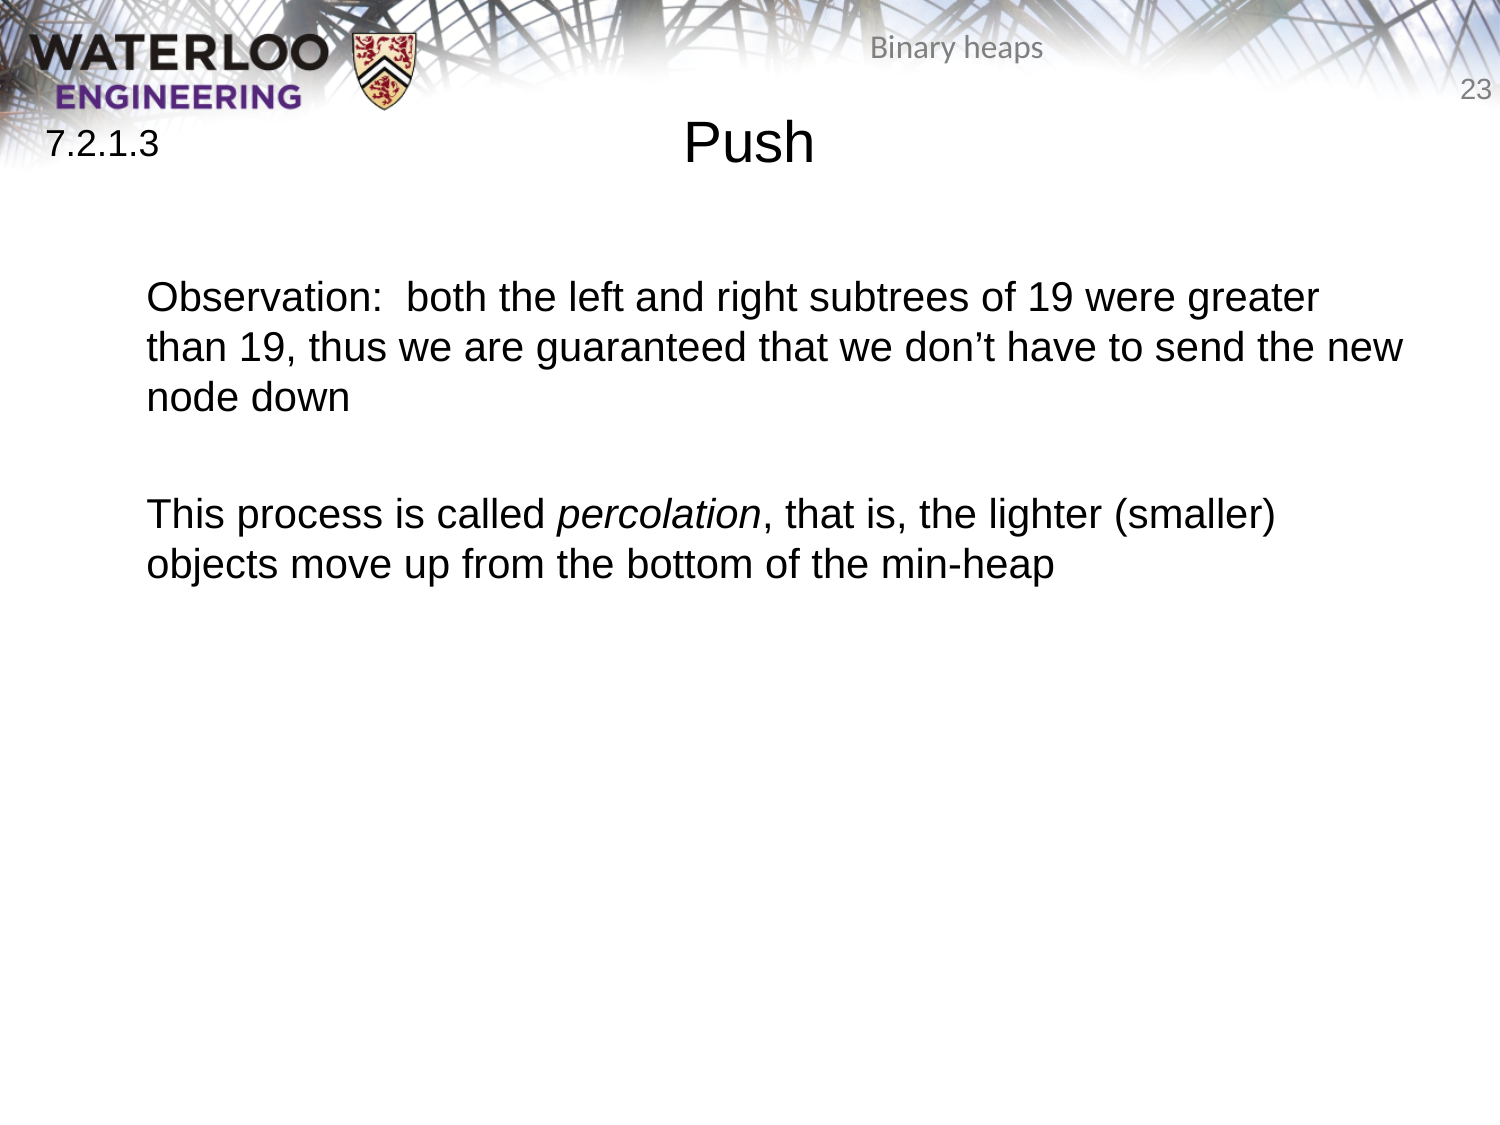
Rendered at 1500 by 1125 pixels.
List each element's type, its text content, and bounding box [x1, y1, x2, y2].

picture [0, 0, 1500, 1125]
list Observation: both the left and right subtrees of 19 were greater than 19, thus we are guaranteed that we don’t have to send the new node down This process is called percolation, that is, the lighter (smaller) objects move up from the bottom of the min-heap [74, 262, 1426, 1006]
text_box 7.2.1.3 [30, 111, 175, 172]
title Push [74, 44, 1426, 233]
